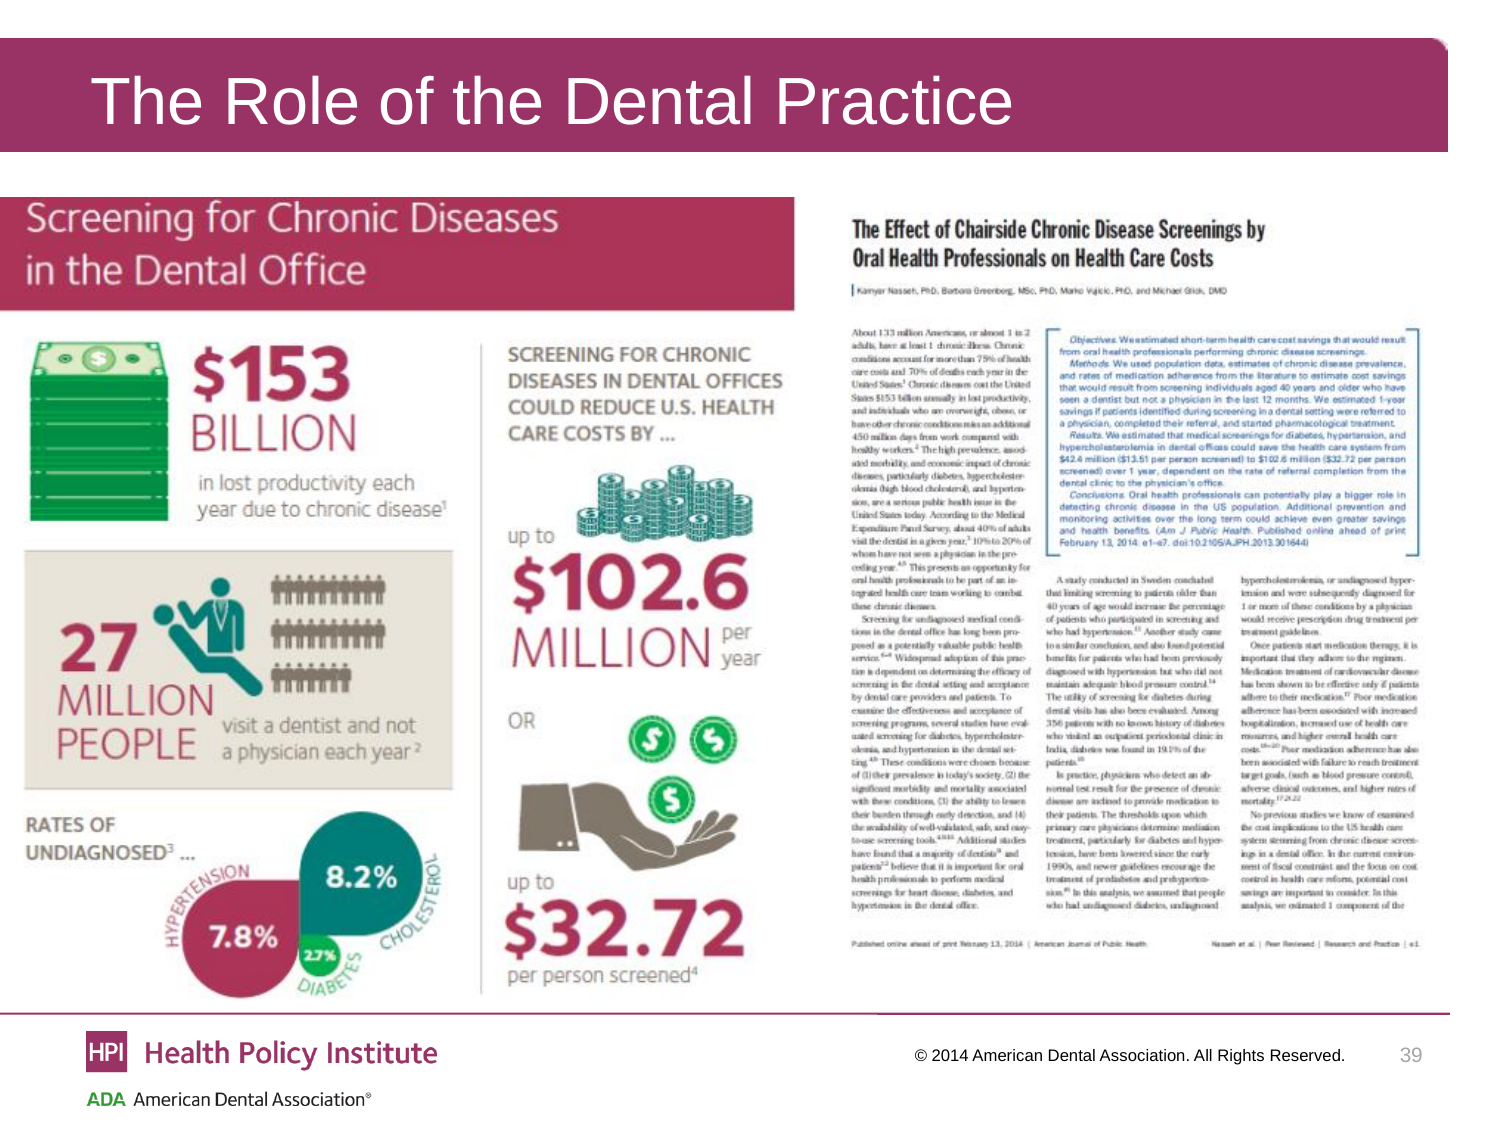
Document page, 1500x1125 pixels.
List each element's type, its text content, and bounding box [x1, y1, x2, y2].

picture [0, 197, 796, 1009]
title The Role of the Dental Practice [75, 45, 1425, 150]
picture [0, 38, 1448, 152]
picture [86, 1031, 437, 1106]
picture [849, 212, 1426, 950]
